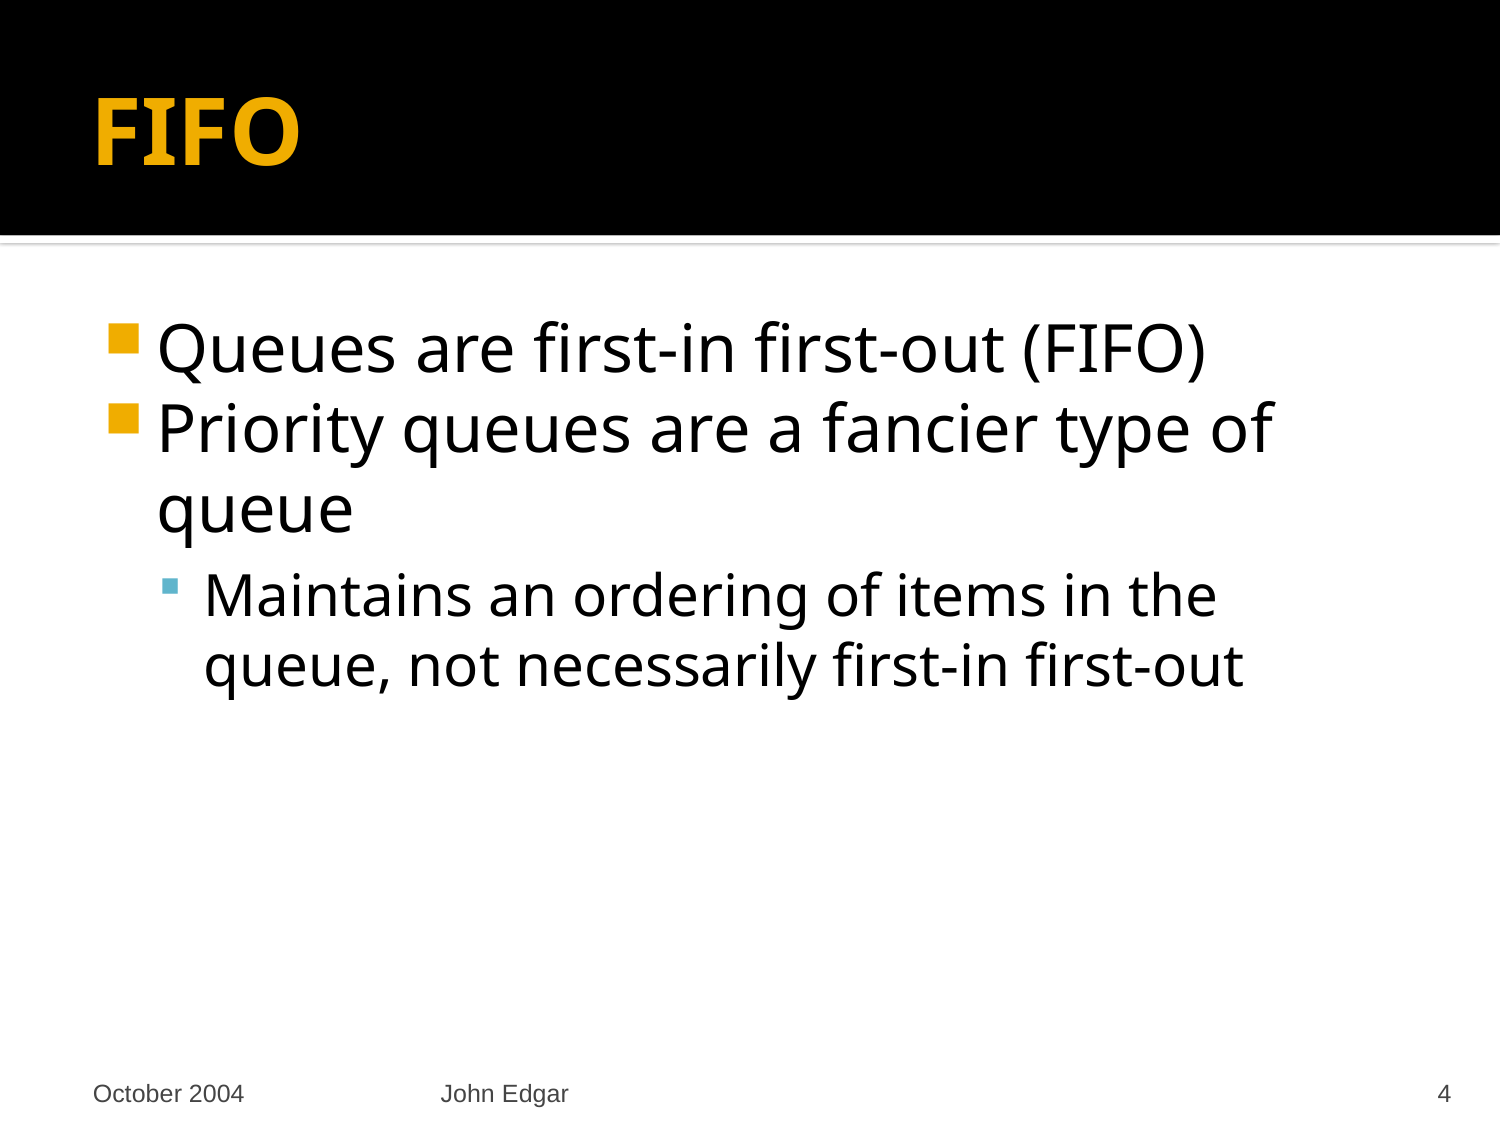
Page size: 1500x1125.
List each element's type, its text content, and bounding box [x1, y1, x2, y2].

footer John Edgar [433, 1062, 1337, 1108]
slide_number 4 [1345, 1062, 1467, 1108]
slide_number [75, 1062, 425, 1108]
list Queues are first-in first-out (FIFO) Priority queues are a fancier type of queue Maintains an ordering of items in the queue, not necessarily first-in first-out [75, 291, 1425, 1050]
title FIFO [75, 25, 1425, 231]
